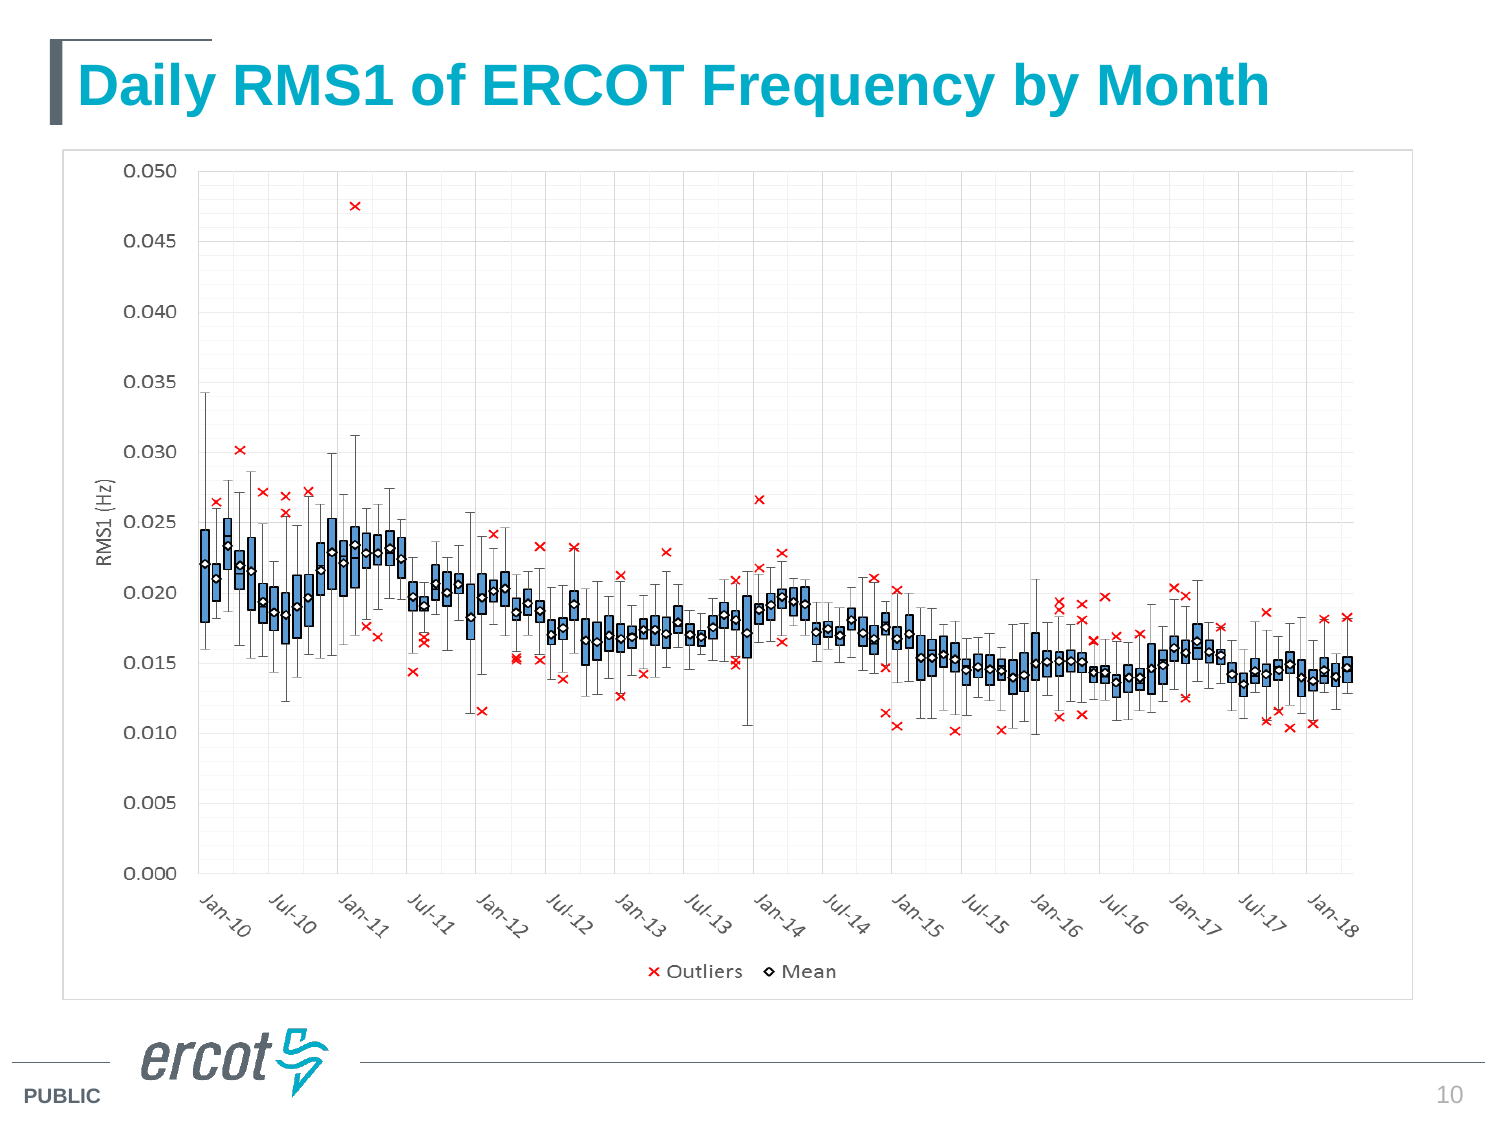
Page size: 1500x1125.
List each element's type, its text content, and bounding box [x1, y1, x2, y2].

title Daily RMS1 of ERCOT Frequency by Month [62, 39, 1450, 125]
picture [137, 1024, 332, 1100]
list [62, 149, 1413, 1001]
slide_number 10 [1412, 1076, 1488, 1112]
